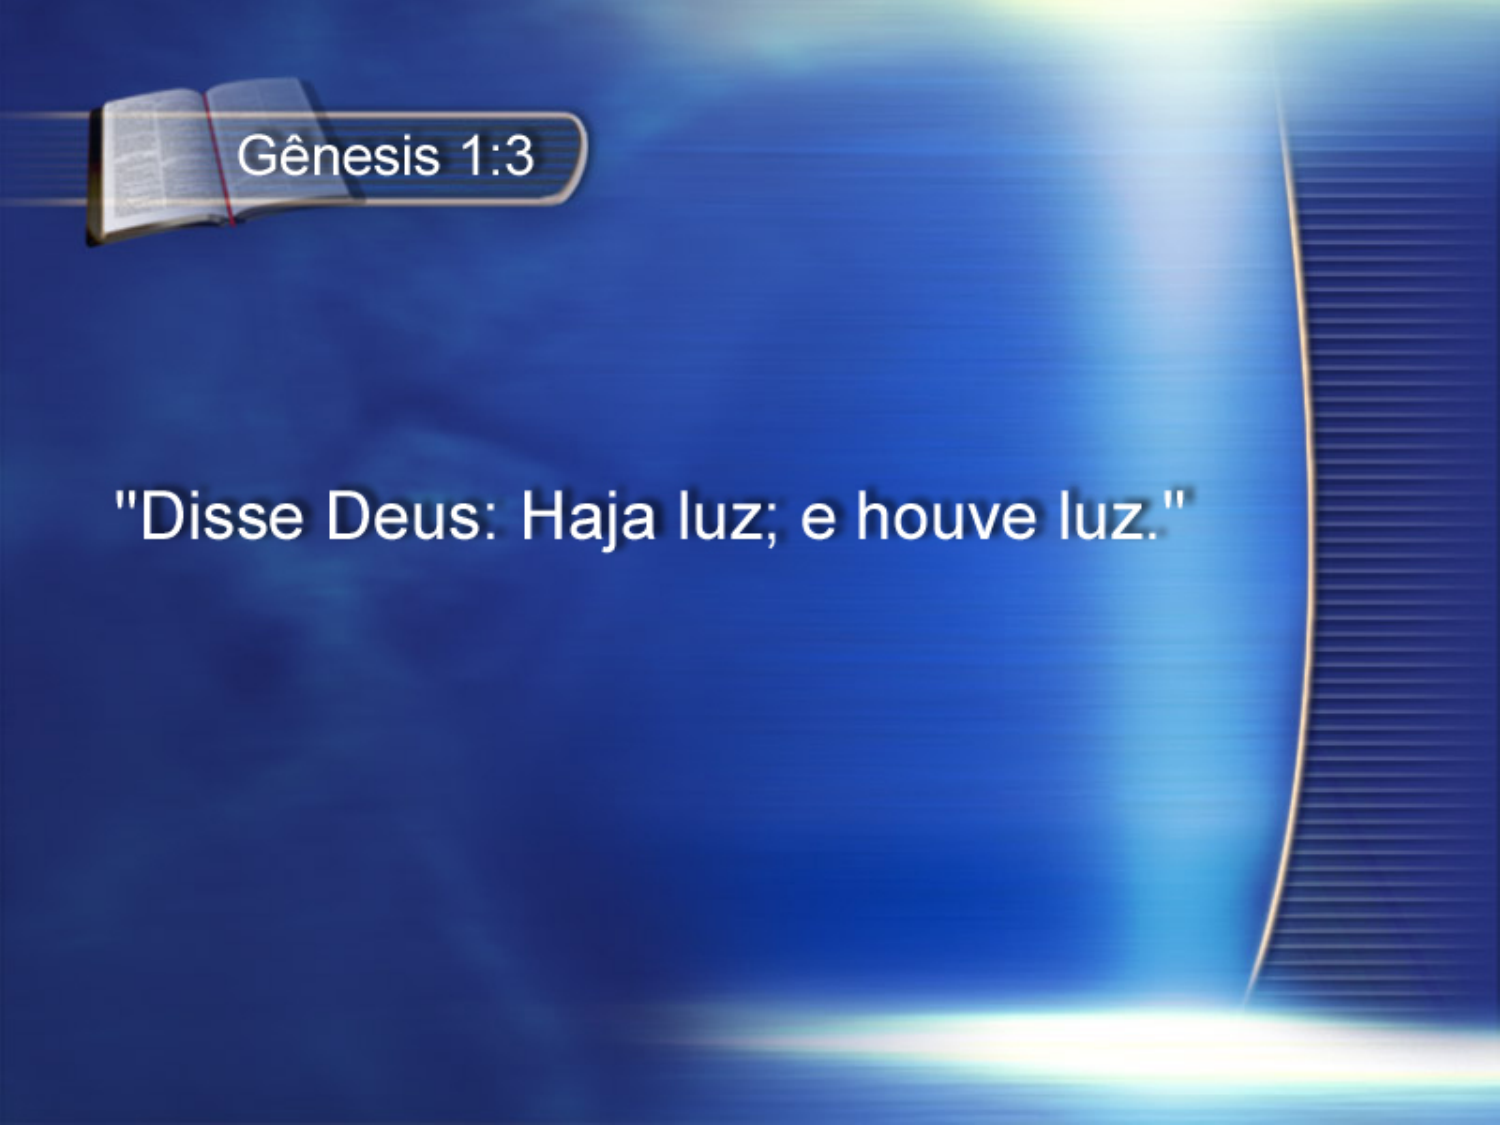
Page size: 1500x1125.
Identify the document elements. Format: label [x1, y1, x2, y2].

list [0, 0, 1500, 1125]
